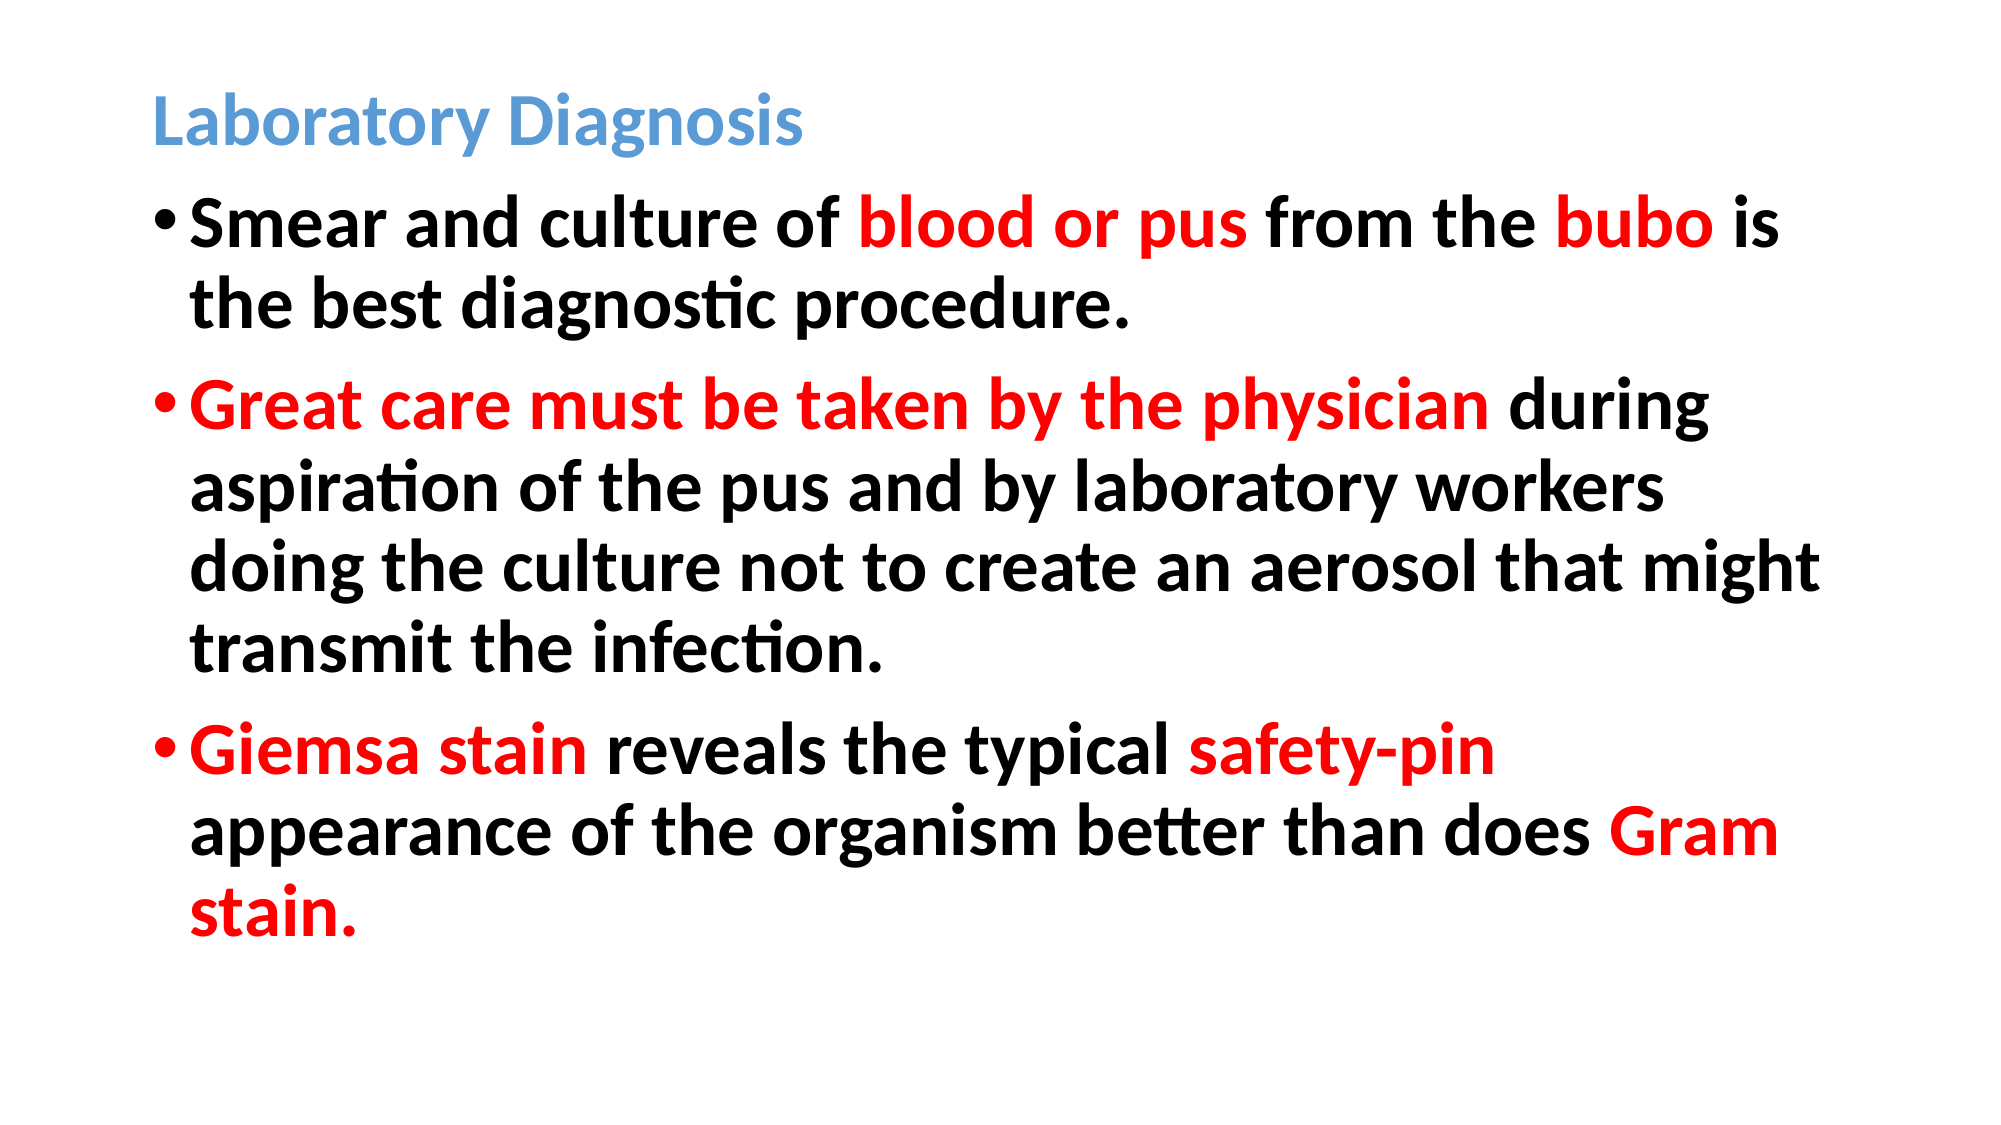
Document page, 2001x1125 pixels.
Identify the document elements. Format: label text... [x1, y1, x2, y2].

list Laboratory Diagnosis Smear and culture of blood or pus from the bubo is the best diagnostic procedure. Great care must be taken by the physician during aspiration of the pus and by laboratory workers doing the culture not to create an aerosol that might transmit the infection. Giemsa stain reveals the typical safety-pin appearance of the organism better than does Gram stain. [137, 73, 1863, 1014]
